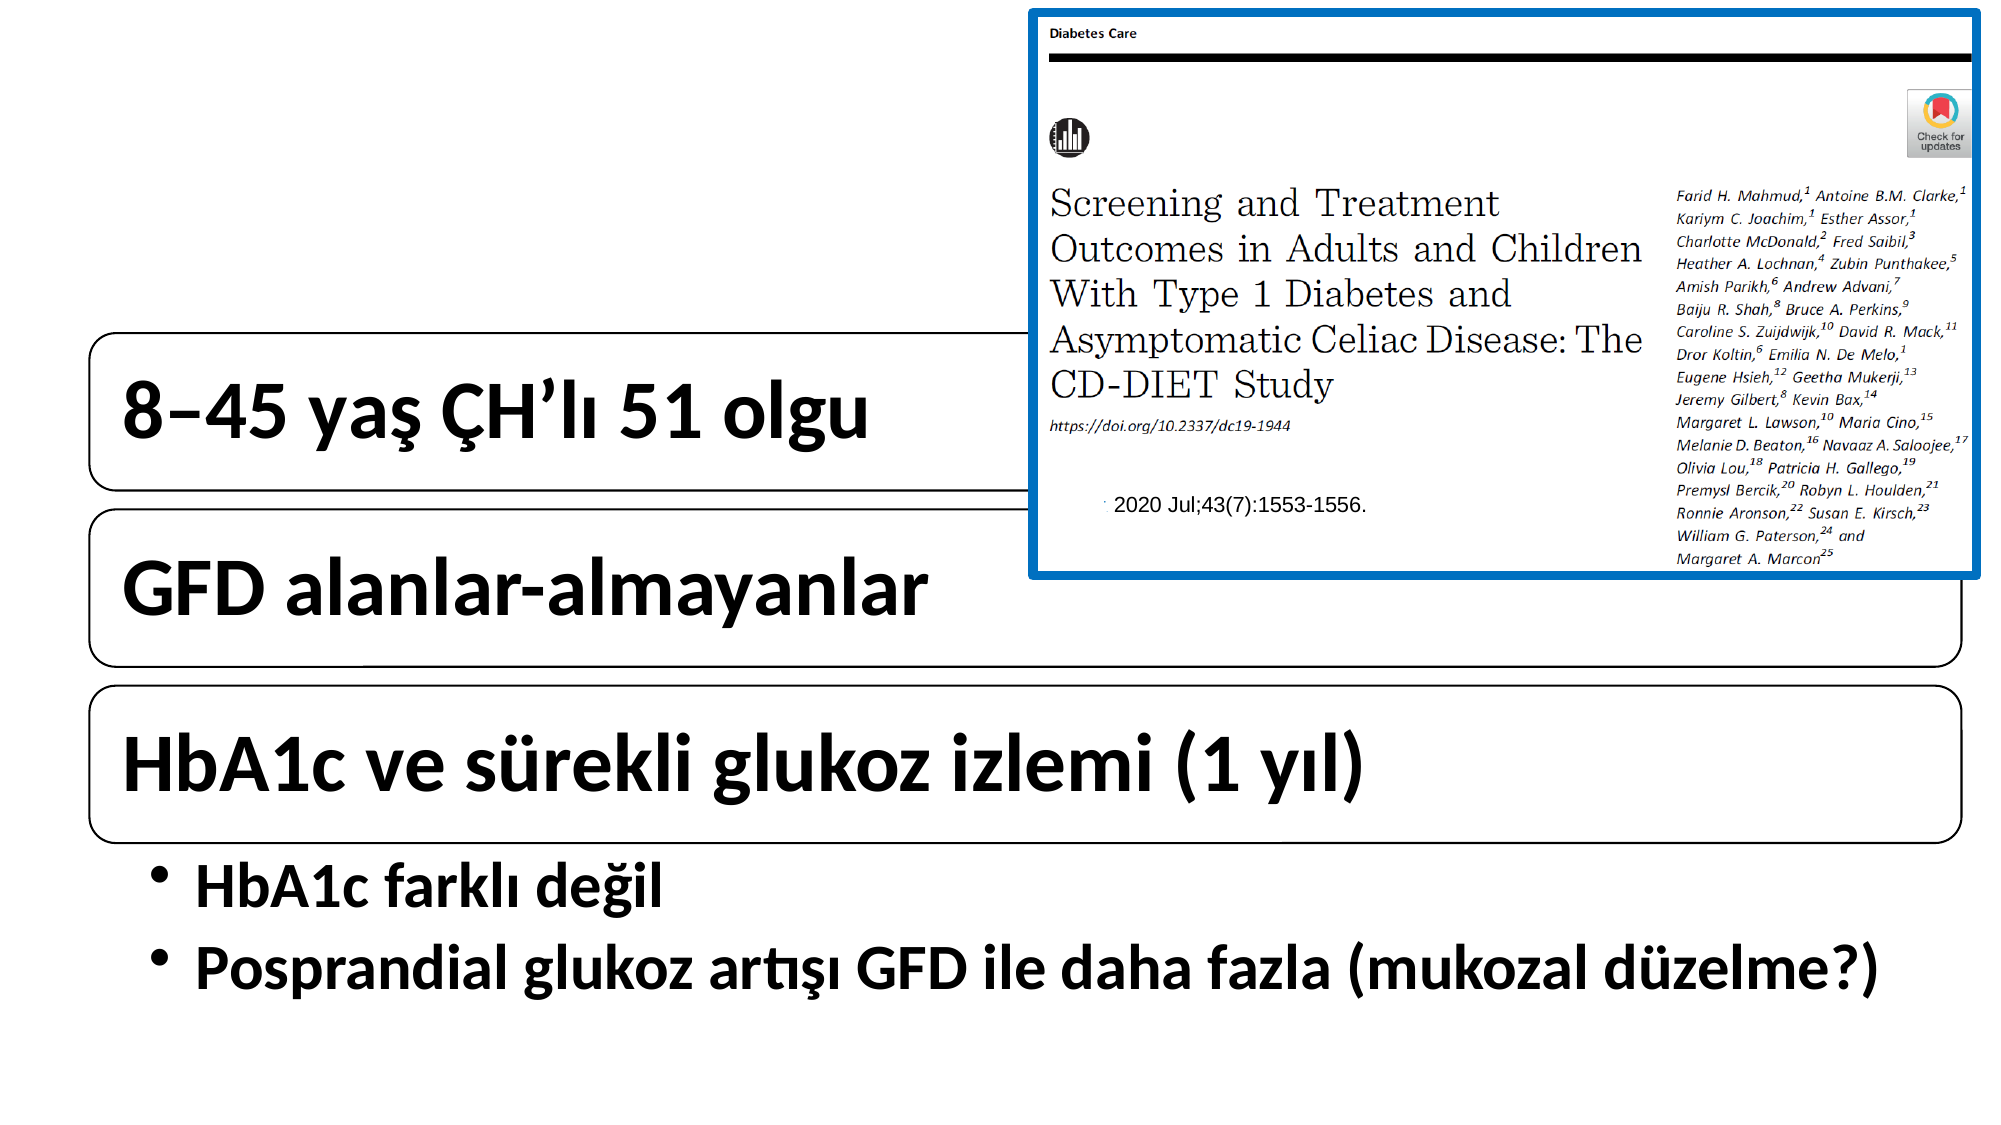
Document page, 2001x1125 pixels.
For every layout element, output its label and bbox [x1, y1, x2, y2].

picture [1037, 17, 1972, 572]
list [89, 294, 1962, 1059]
